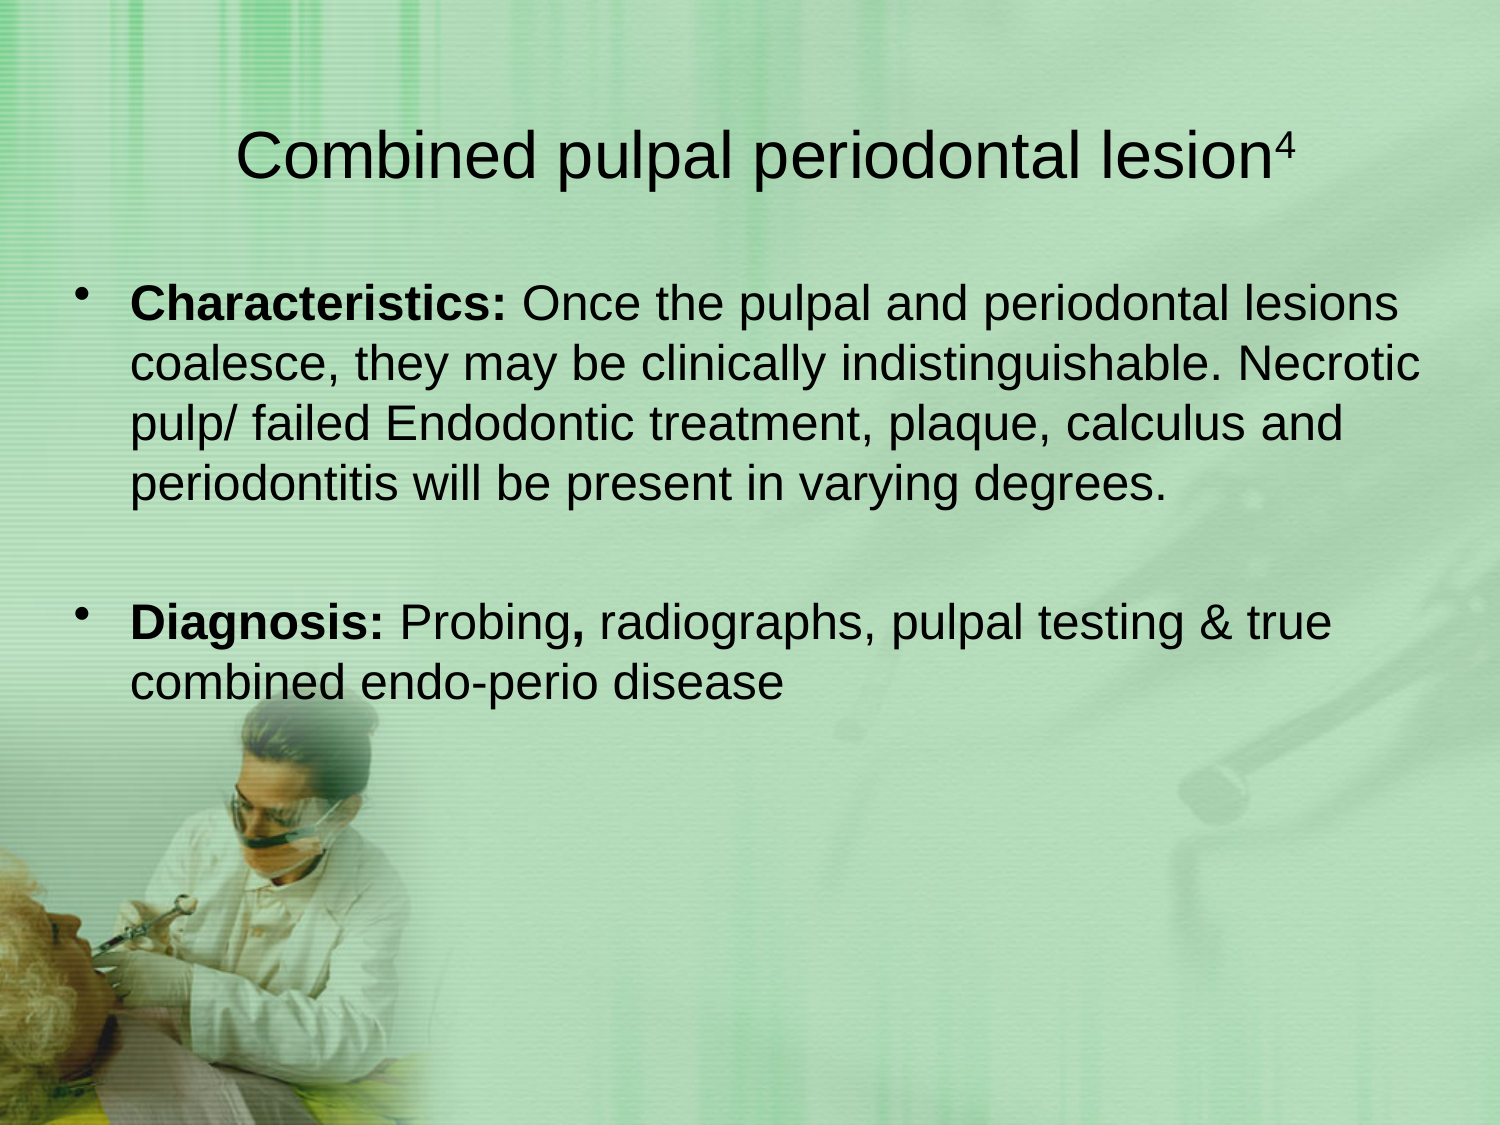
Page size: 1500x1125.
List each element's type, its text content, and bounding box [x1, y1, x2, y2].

list Characteristics: Once the pulpal and periodontal lesions coalesce, they may be clinically indistinguishable. Necrotic pulp/ failed Endodontic treatment, plaque, calculus and periodontitis will be present in varying degrees. Diagnosis: Probing, radiographs, pulpal testing & true combined endo-perio disease [58, 262, 1480, 1006]
picture [0, 0, 1500, 1125]
title Combined pulpal periodontal lesion4 [34, 44, 1480, 200]
